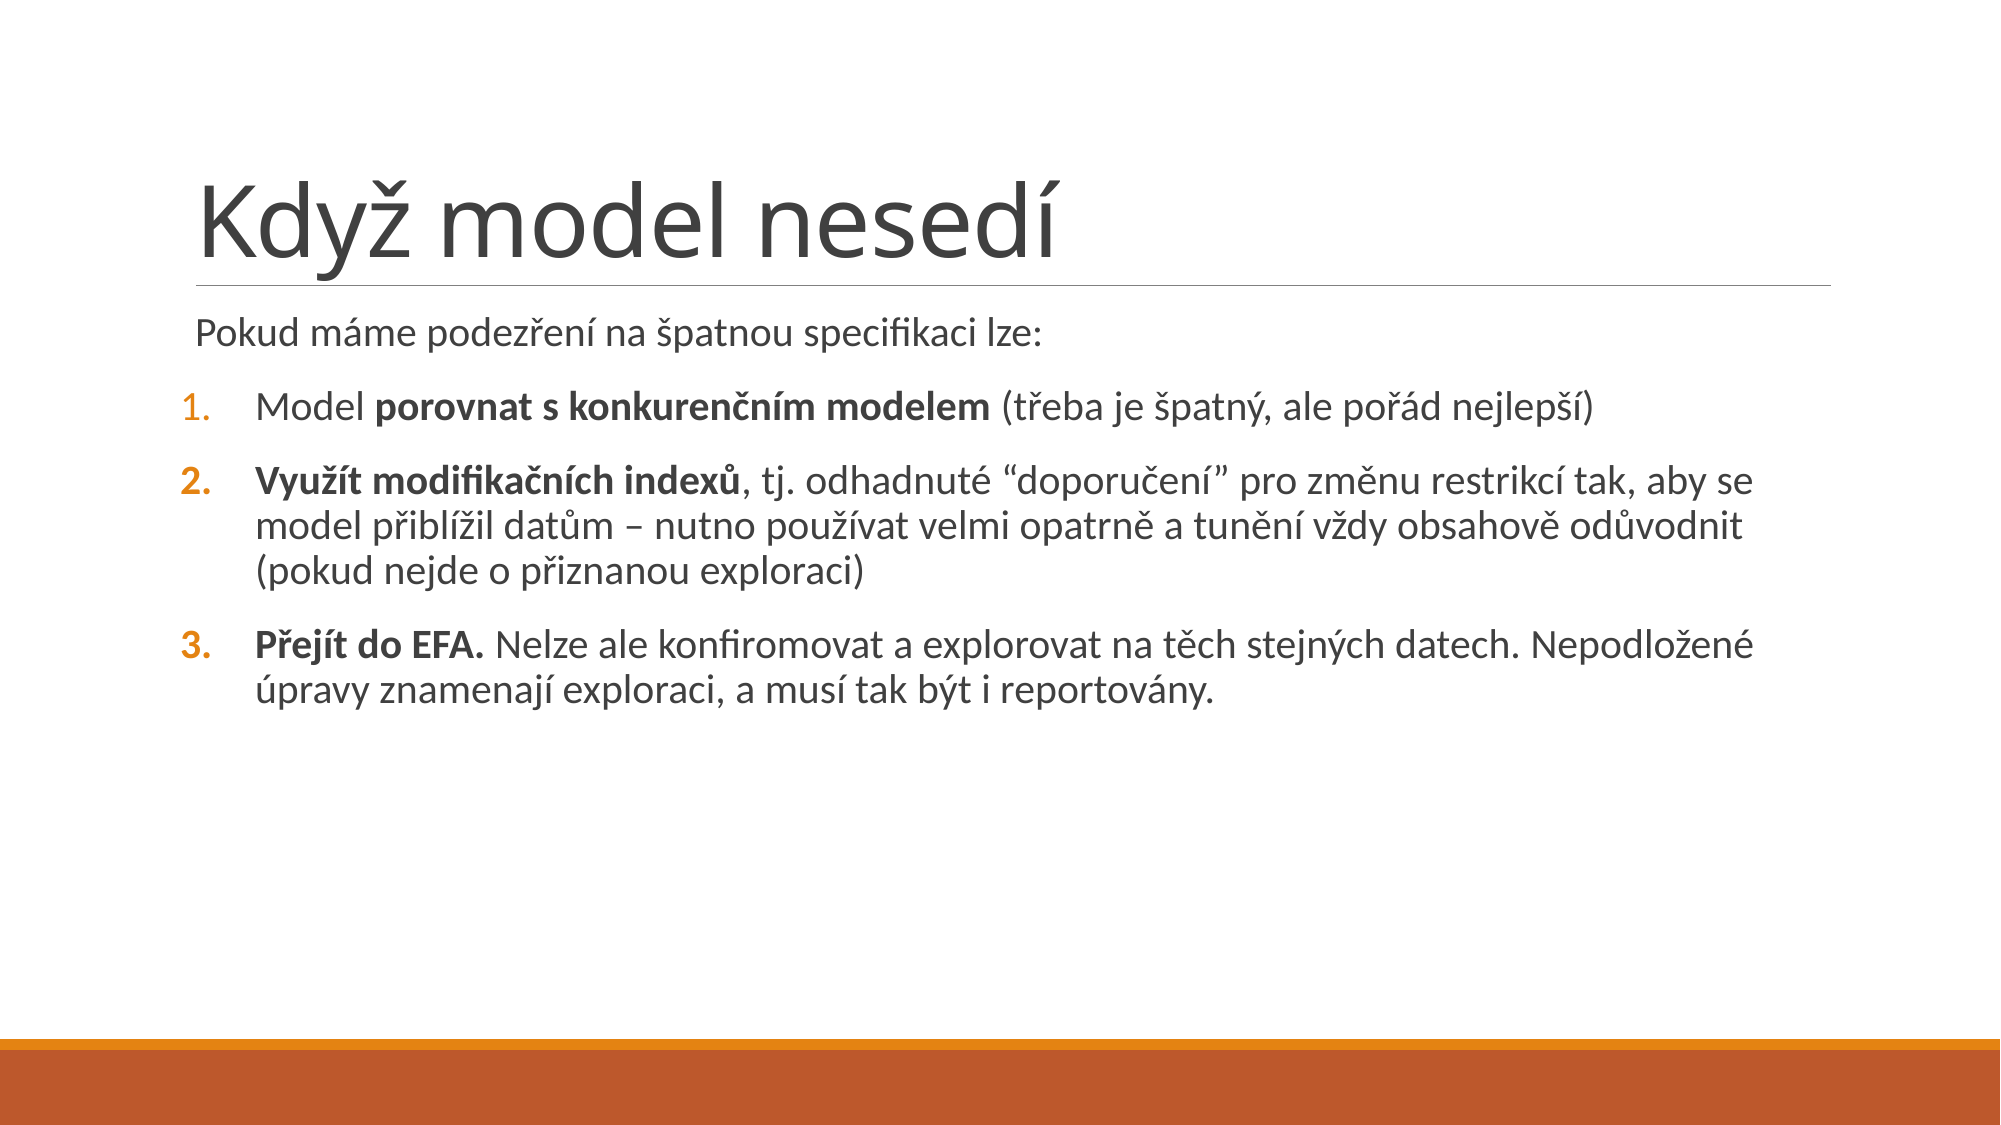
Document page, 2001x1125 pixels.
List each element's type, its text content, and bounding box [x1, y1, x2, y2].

list Pokud máme podezření na špatnou specifikaci lze: Model porovnat s konkurenčním modelem (třeba je špatný, ale pořád nejlepší) Využít modifikačních indexů, tj. odhadnuté “doporučení” pro změnu restrikcí tak, aby se model přiblížil datům – nutno používat velmi opatrně a tunění vždy obsahově odůvodnit (pokud nejde o přiznanou exploraci) Přejít do EFA. Nelze ale konfiromovat a explorovat na těch stejných datech. Nepodložené úpravy znamenají exploraci, a musí tak být i reportovány. [180, 302, 1830, 963]
title Když model nesedí [180, 47, 1830, 285]
